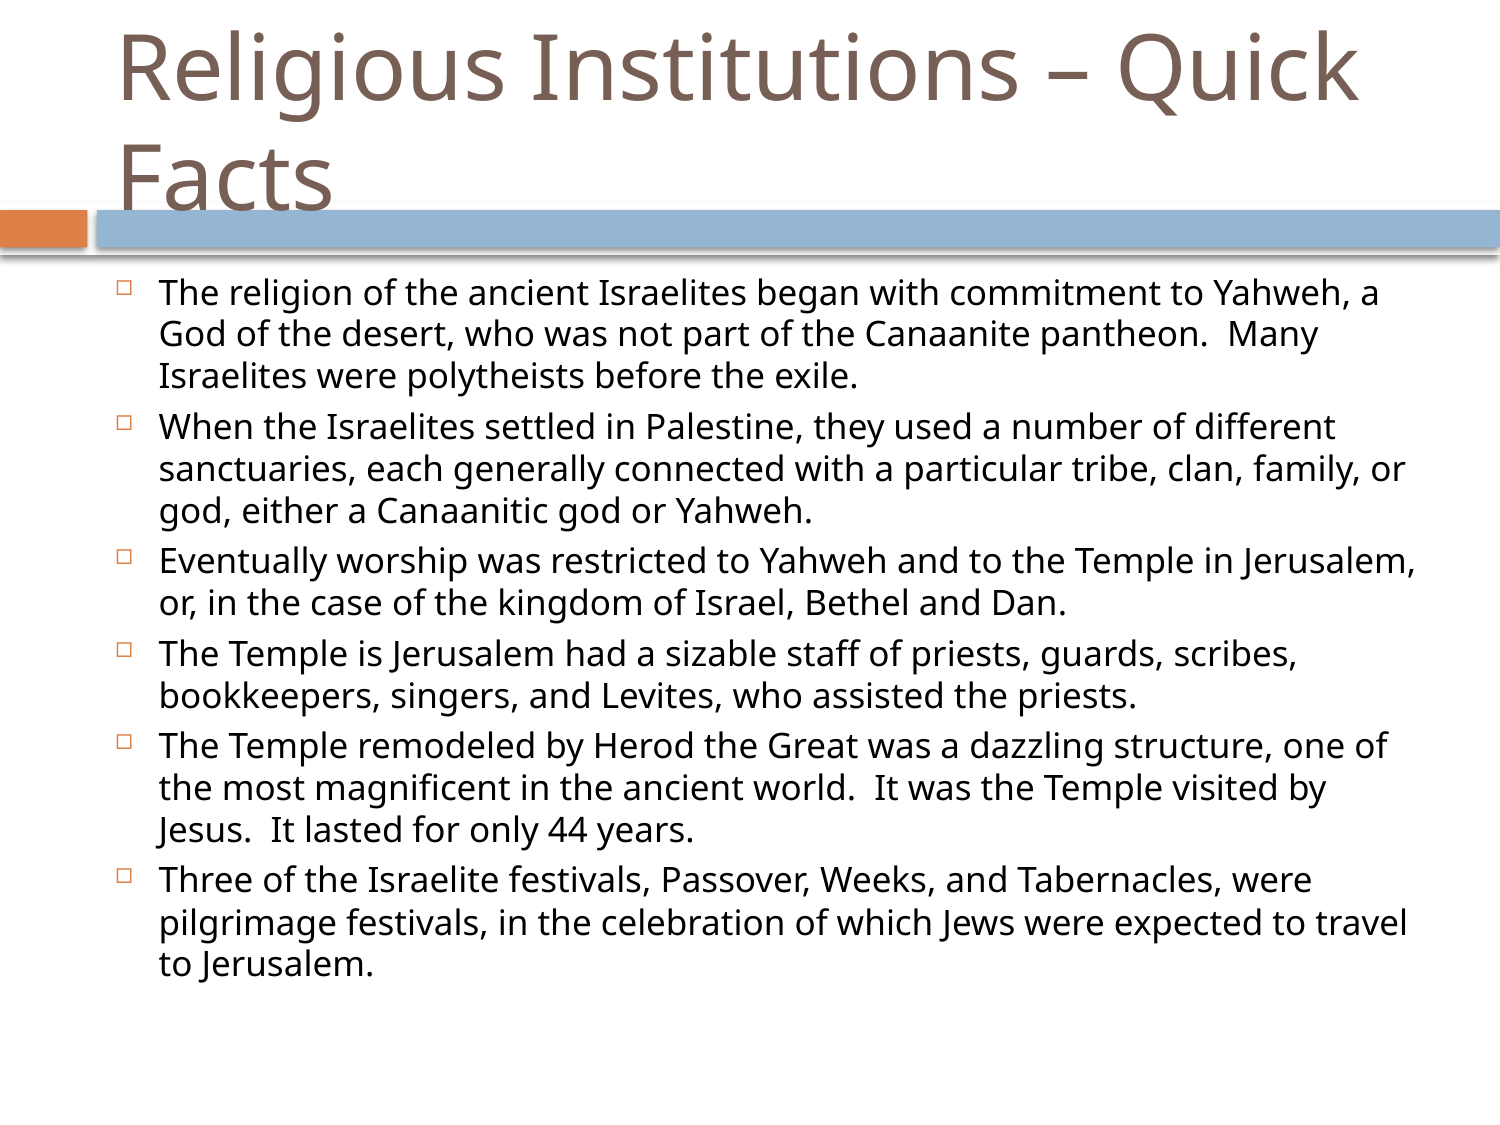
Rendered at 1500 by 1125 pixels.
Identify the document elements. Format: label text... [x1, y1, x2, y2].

list The religion of the ancient Israelites began with commitment to Yahweh, a God of the desert, who was not part of the Canaanite pantheon. Many Israelites were polytheists before the exile. When the Israelites settled in Palestine, they used a number of different sanctuaries, each generally connected with a particular tribe, clan, family, or god, either a Canaanitic god or Yahweh. Eventually worship was restricted to Yahweh and to the Temple in Jerusalem, or, in the case of the kingdom of Israel, Bethel and Dan. The Temple is Jerusalem had a sizable staff of priests, guards, scribes, bookkeepers, singers, and Levites, who assisted the priests. The Temple remodeled by Herod the Great was a dazzling structure, one of the most magnificent in the ancient world. It was the Temple visited by Jesus. It lasted for only 44 years. Three of the Israelite festivals, Passover, Weeks, and Tabernacles, were pilgrimage festivals, in the celebration of which Jews were expected to travel to Jerusalem. [100, 262, 1438, 1000]
title Religious Institutions – Quick Facts [100, 37, 1438, 200]
